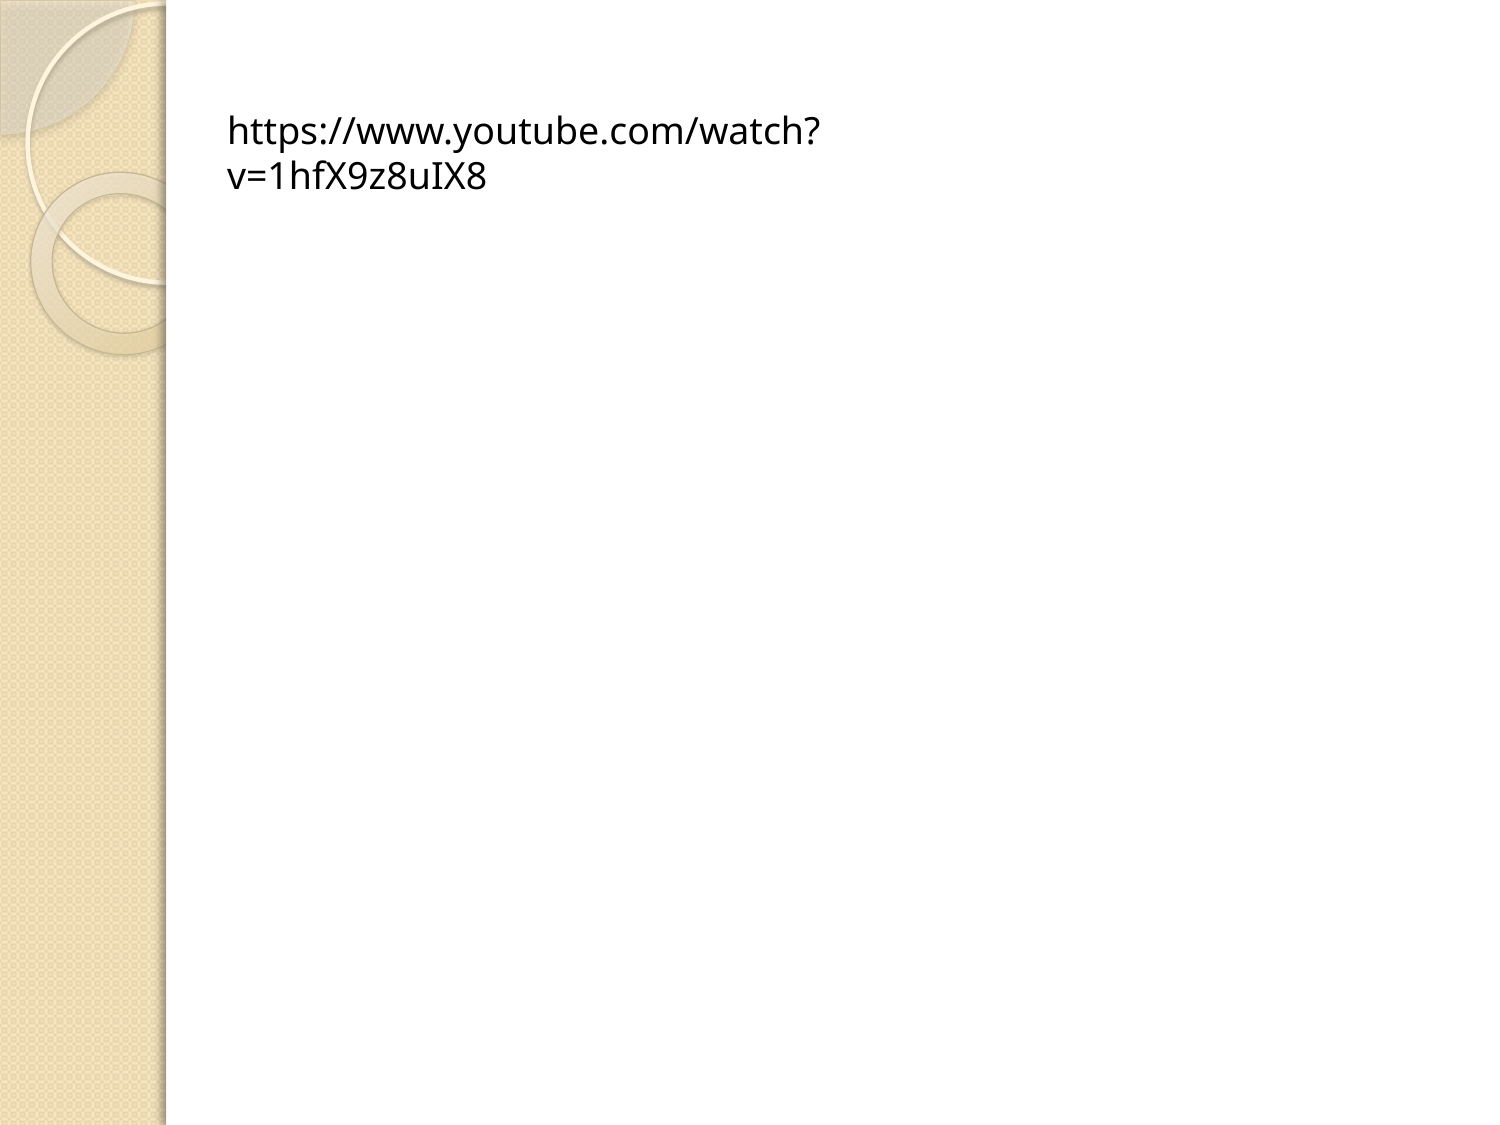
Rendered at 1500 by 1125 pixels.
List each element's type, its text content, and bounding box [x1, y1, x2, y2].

text_box https://www.youtube.com/watch?v=1hfX9z8uIX8 [212, 99, 963, 205]
